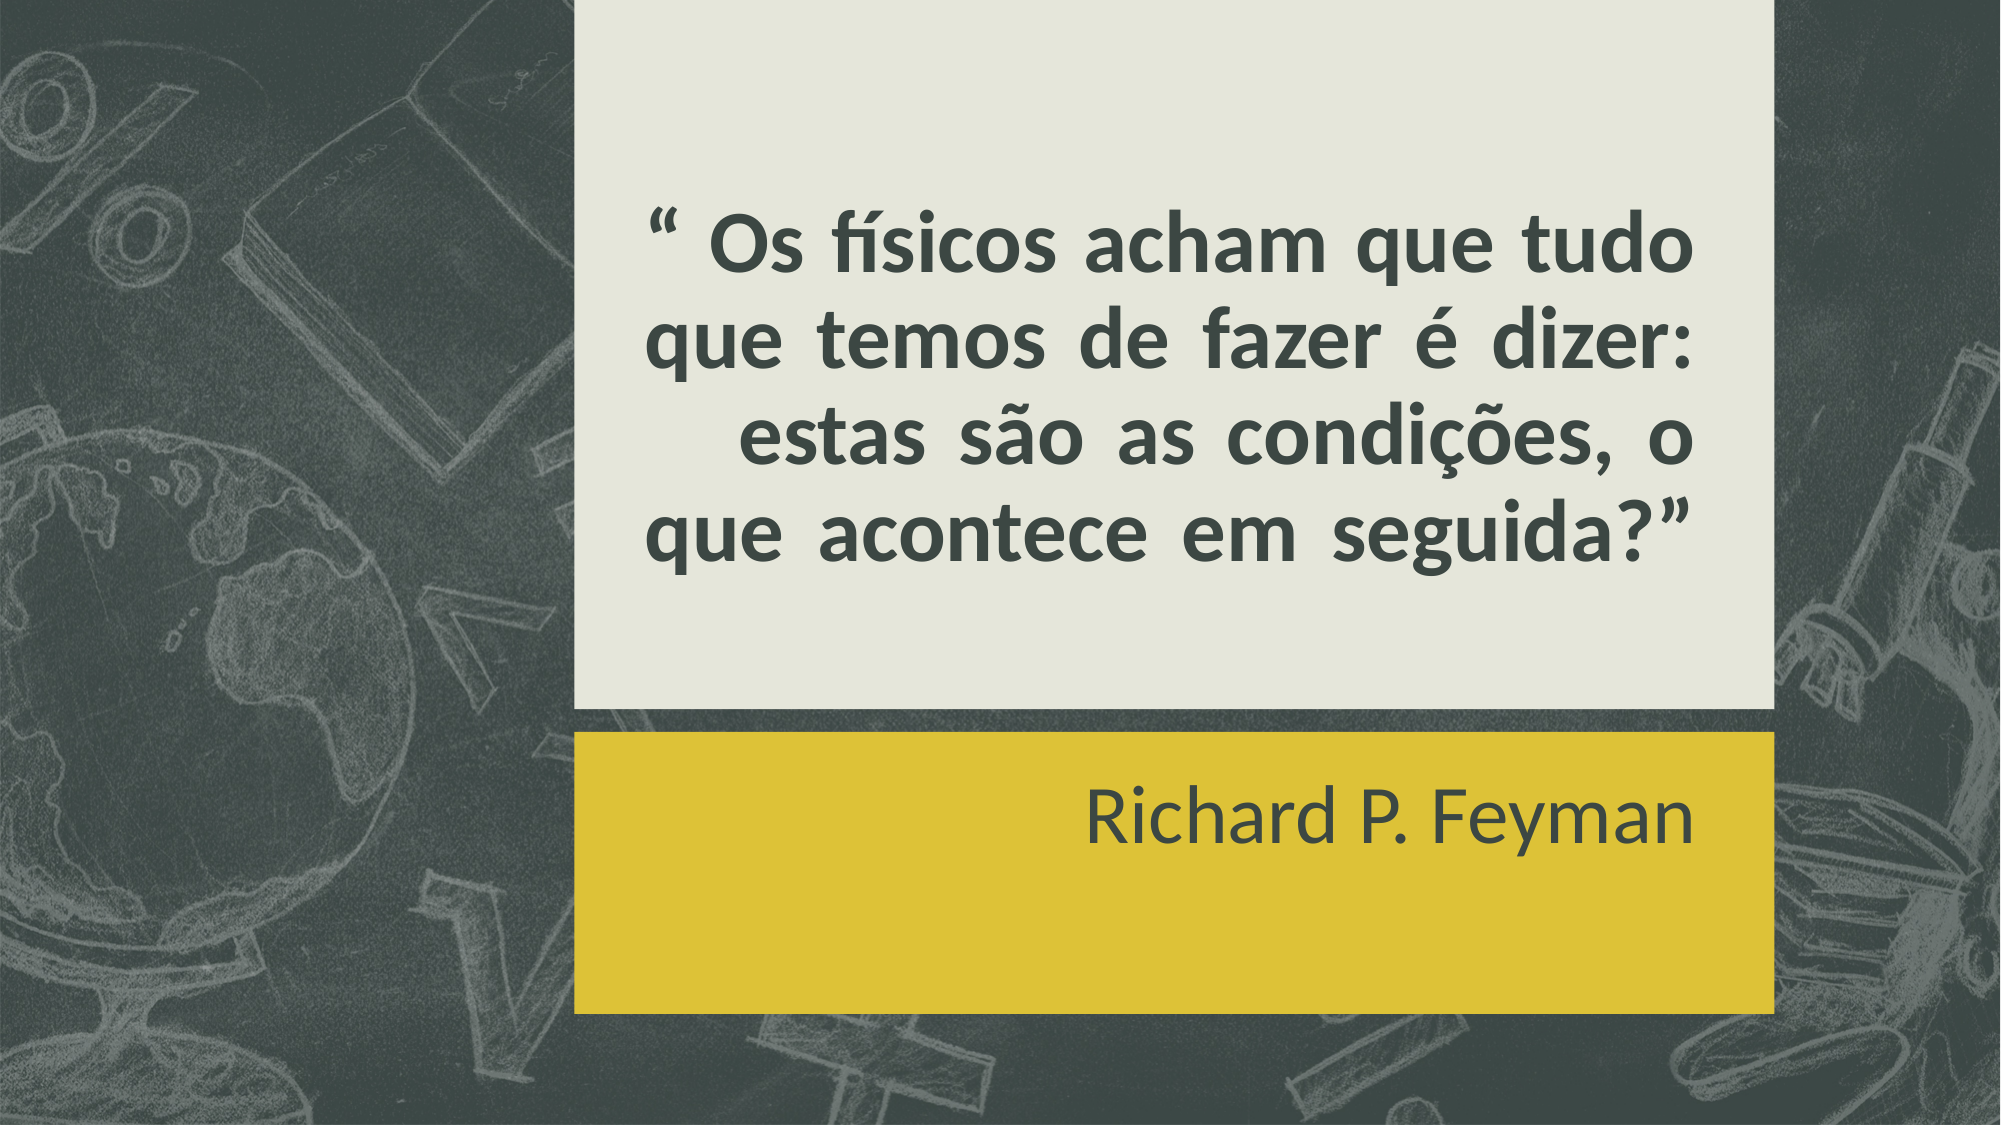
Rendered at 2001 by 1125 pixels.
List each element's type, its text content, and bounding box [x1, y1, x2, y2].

title “ Os físicos acham que tudo que temos de fazer é dizer: estas são as condições, o que acontece em seguida?” [629, 108, 1712, 710]
picture [0, 0, 2001, 1125]
list Richard P. Feyman [629, 752, 1712, 999]
